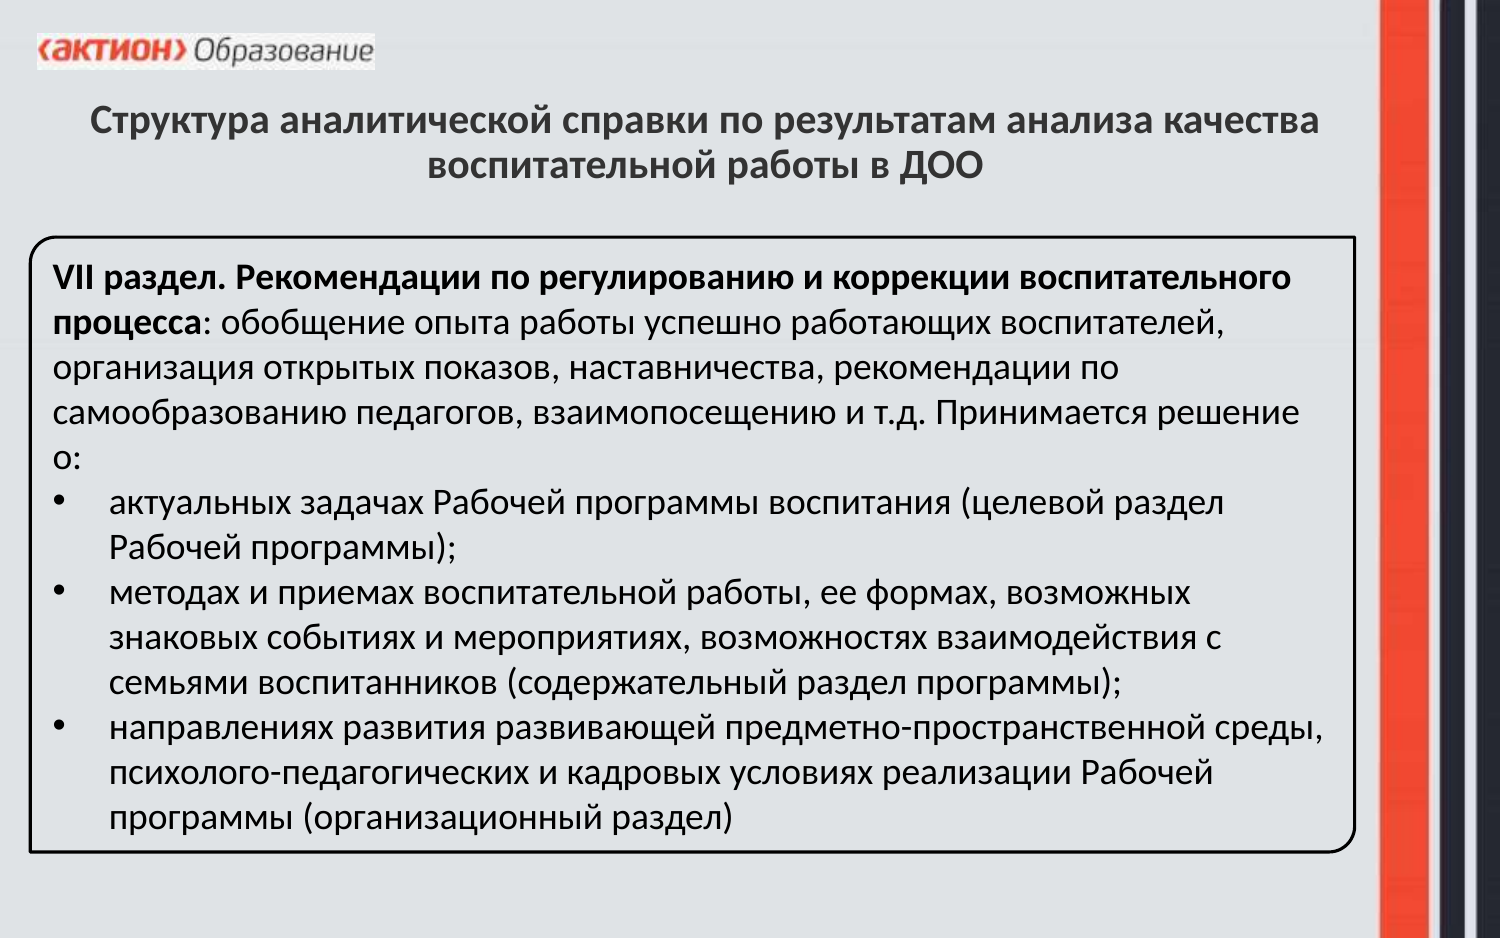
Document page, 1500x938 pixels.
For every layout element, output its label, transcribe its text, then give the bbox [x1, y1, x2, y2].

text_box VII раздел. Рекомендации по регулированию и коррекции воспитательного процесса: обобщение опыта работы успешно работающих воспитателей, организация открытых показов, наставничества, рекомендации по самообразованию педагогов, взаимопосещению и т.д. Принимается решение о: актуальных задачах Рабочей программы воспитания (целевой раздел Рабочей программы); методах и приемах воспитательной работы, ее формах, возможных знаковых событиях и мероприятиях, возможностях взаимодействия с семьями воспитанников (содержательный раздел программы); направлениях развития развивающей предметно-пространственной среды, психолого-педагогических и кадровых условиях реализации Рабочей программы (организационный раздел) [28, 234, 1357, 855]
picture [0, 0, 1500, 938]
title Структура аналитической справки по результатам анализа качества воспитательной работы в ДОО [34, 89, 1377, 198]
slide_number 29 [1074, 868, 1425, 919]
